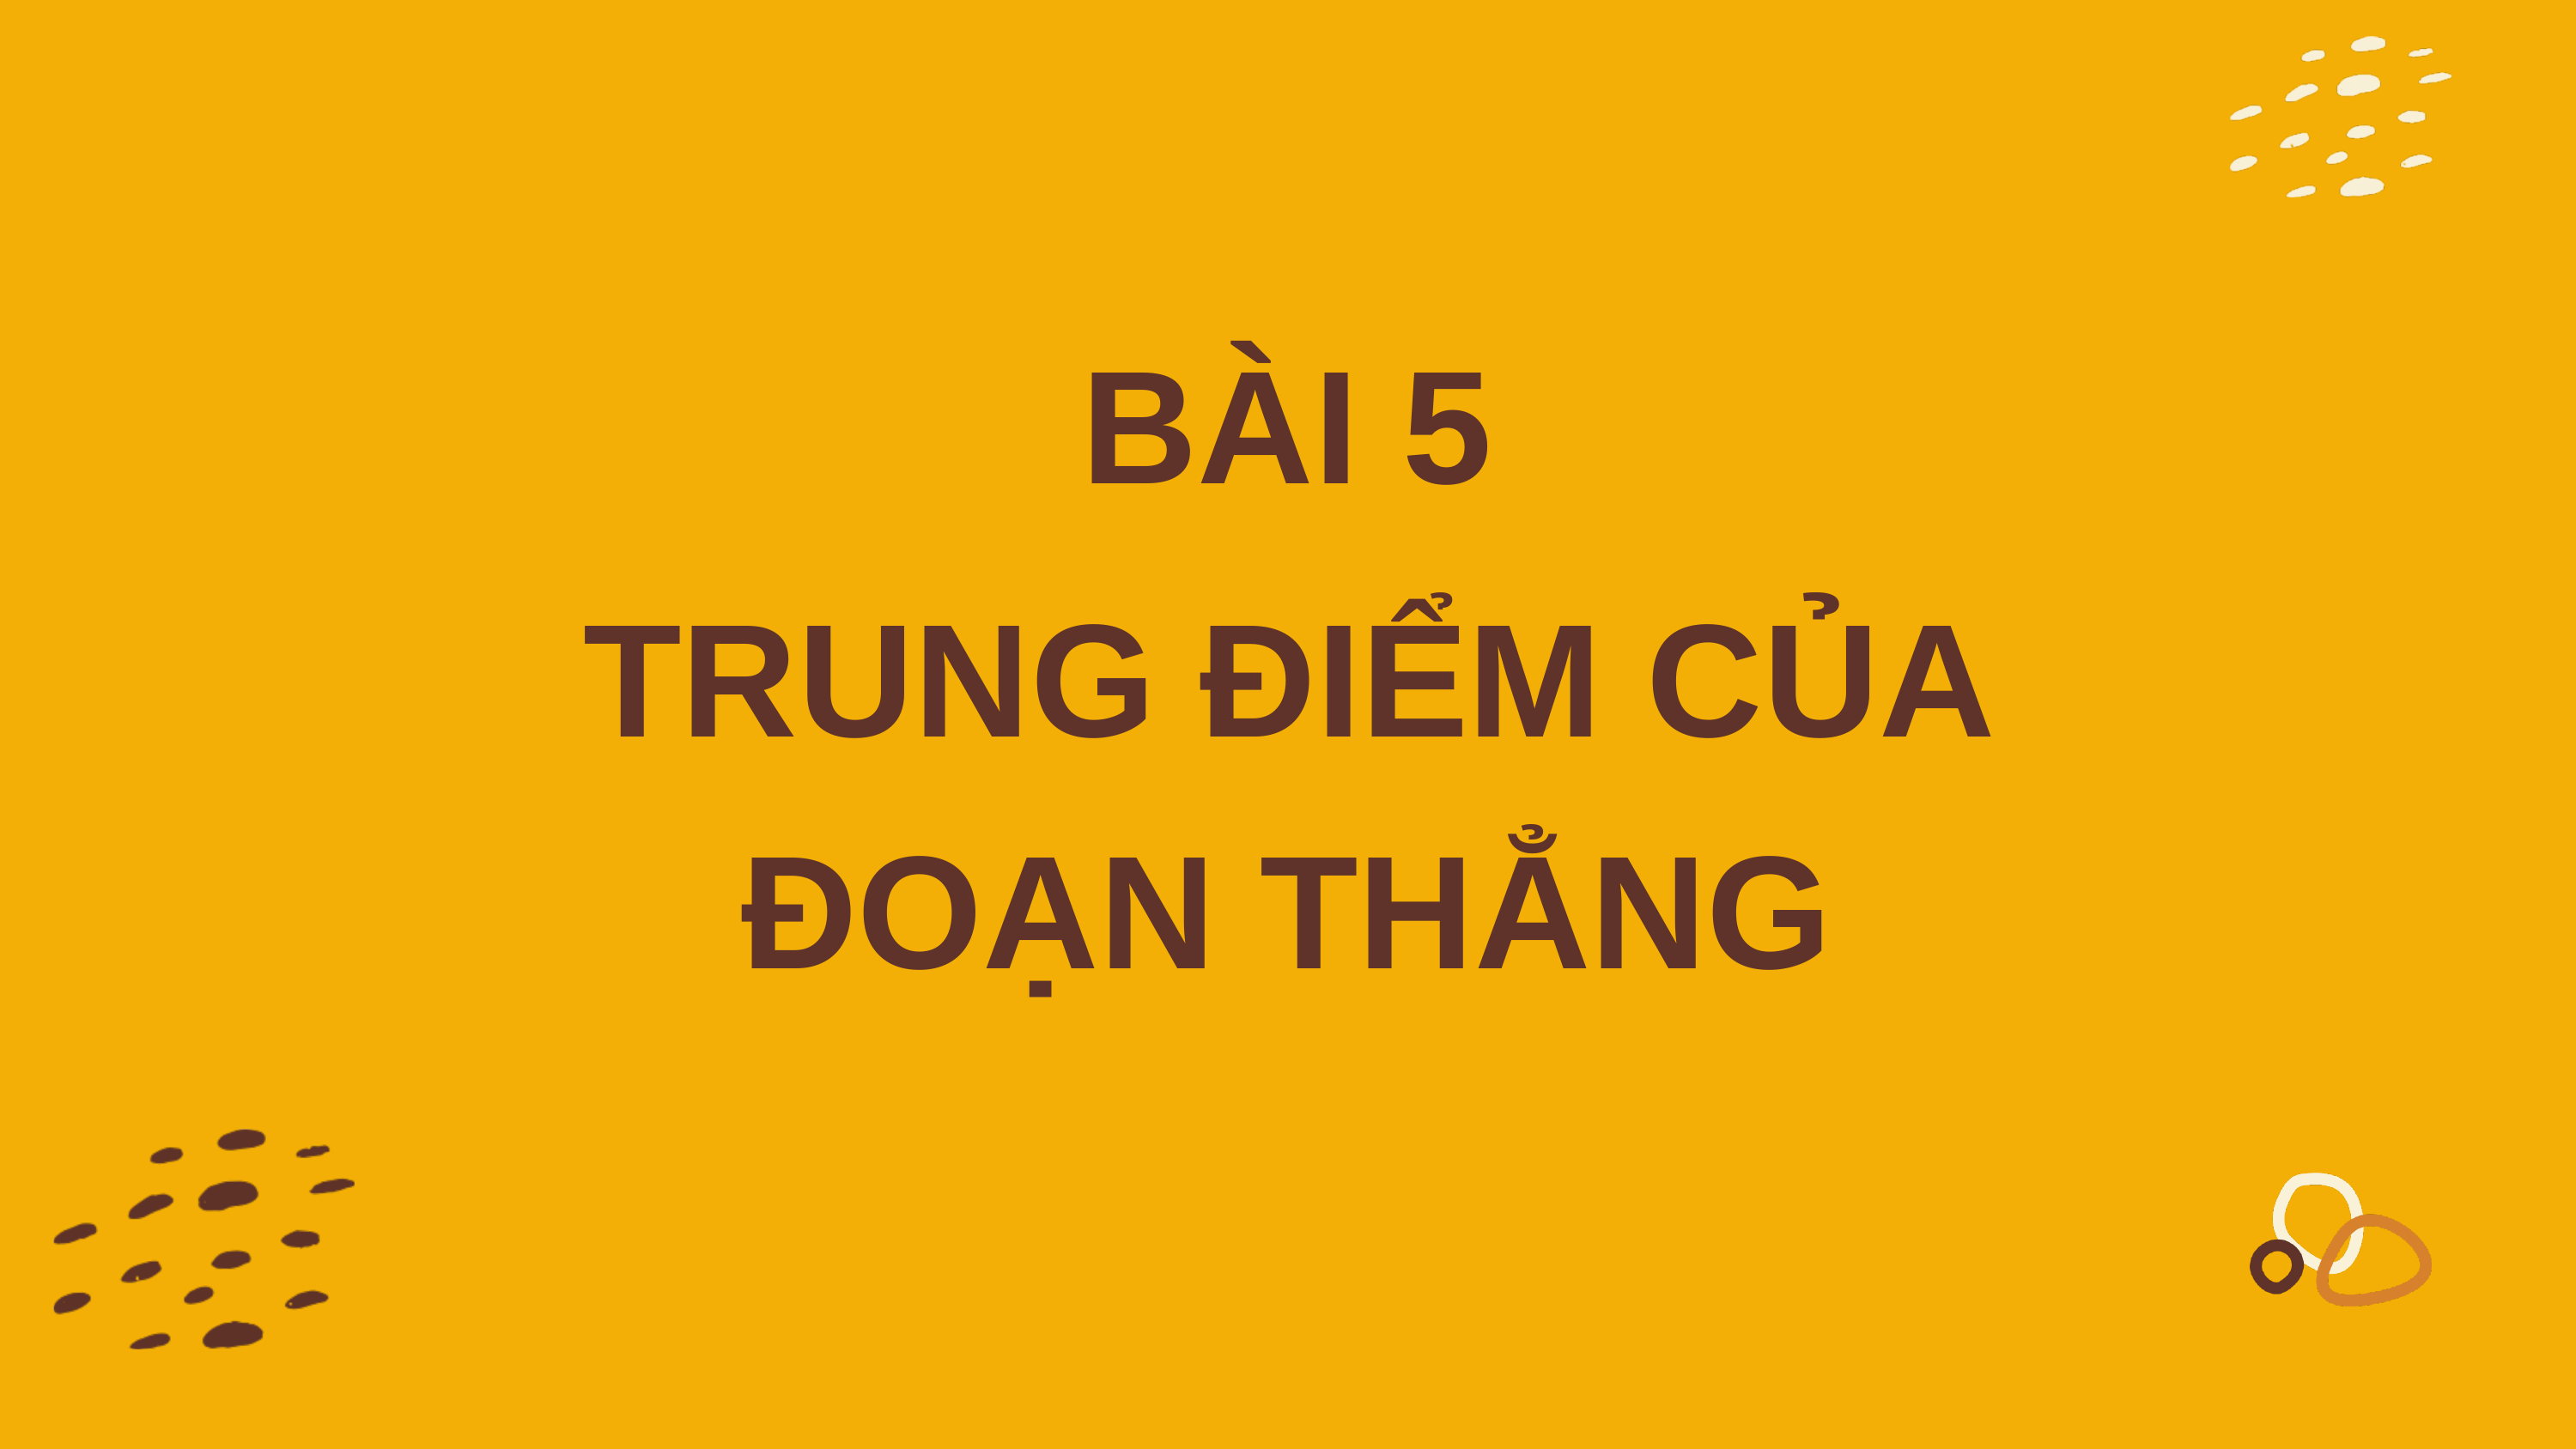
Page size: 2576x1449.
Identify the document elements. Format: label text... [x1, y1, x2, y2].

picture [2250, 1173, 2432, 1307]
picture [2231, 6, 2451, 227]
text_box BÀI 5 TRUNG ĐIỂM CỦA ĐOẠN THẲNG [418, 284, 2156, 1002]
picture [54, 1088, 354, 1391]
